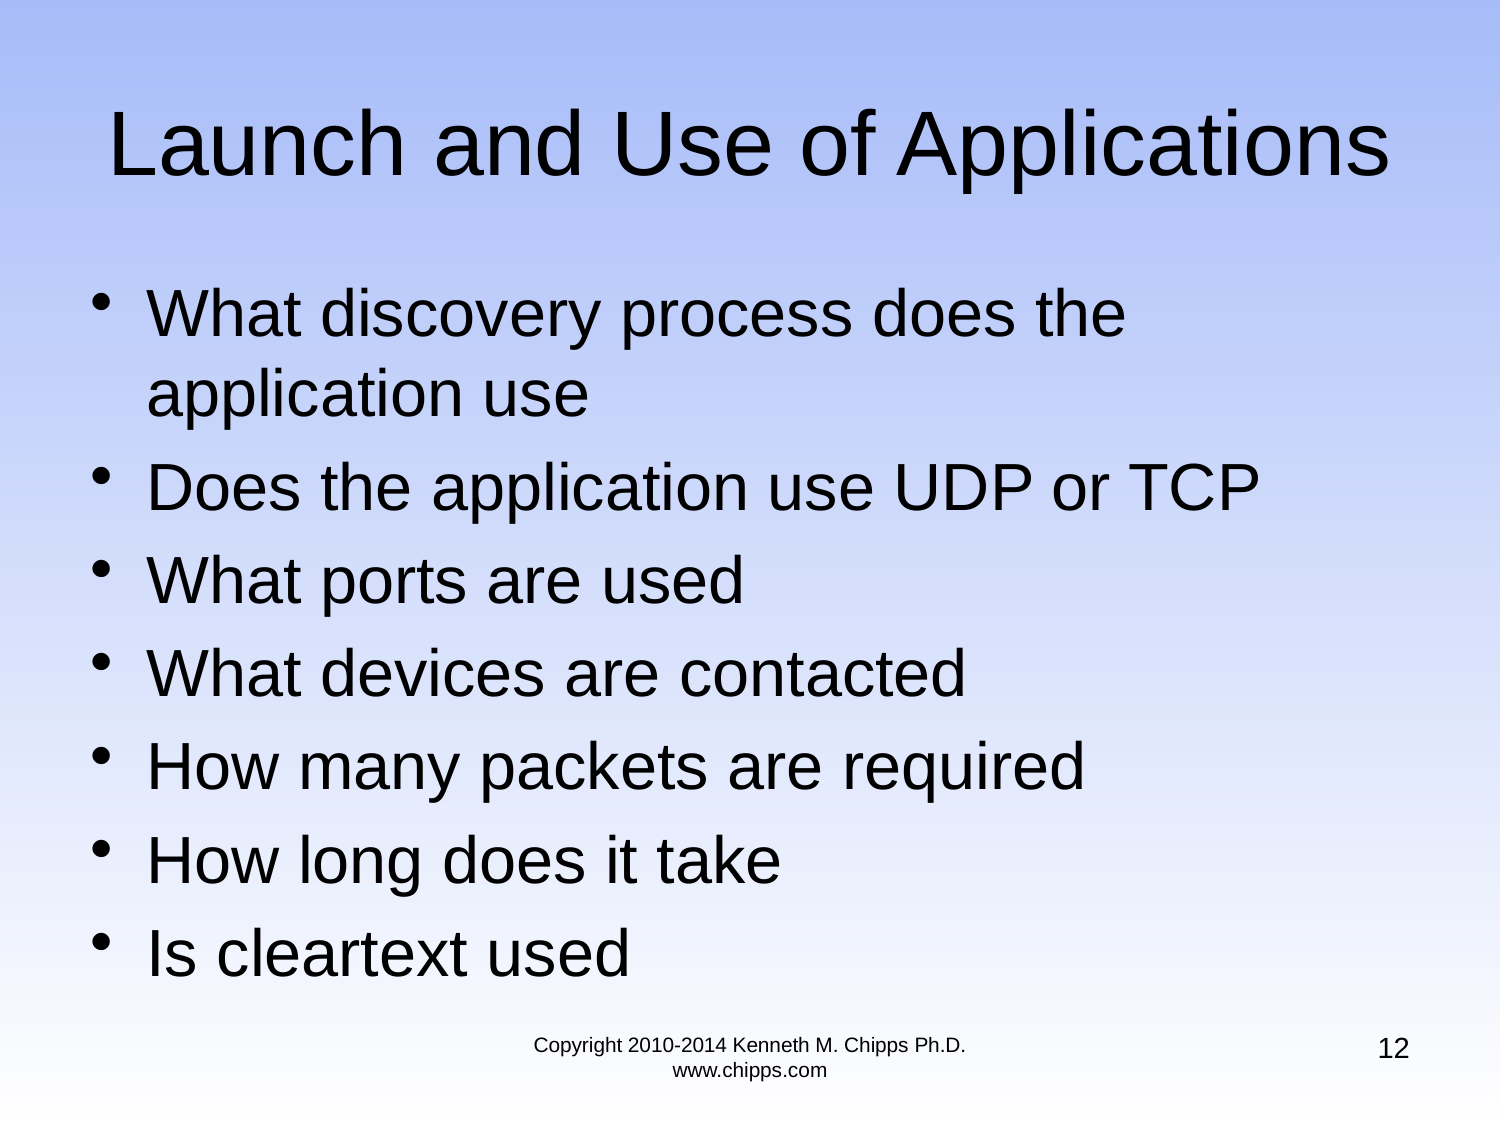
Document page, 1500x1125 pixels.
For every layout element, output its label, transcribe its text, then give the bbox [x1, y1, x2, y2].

title Lab [1425, 114, 1500, 118]
list What discovery process does the application use Does the application use UDP or TCP What ports are used What devices are contacted How many packets are required How long does it take Is cleartext used [75, 262, 1425, 1005]
title Launch and Use of Applications [75, 45, 1425, 233]
title Lab [0, 114, 75, 118]
footer Copyright 2010-2014 Kenneth M. Chipps Ph.D. www.chipps.com [449, 1024, 1051, 1103]
slide_number 12 [1074, 1021, 1426, 1101]
